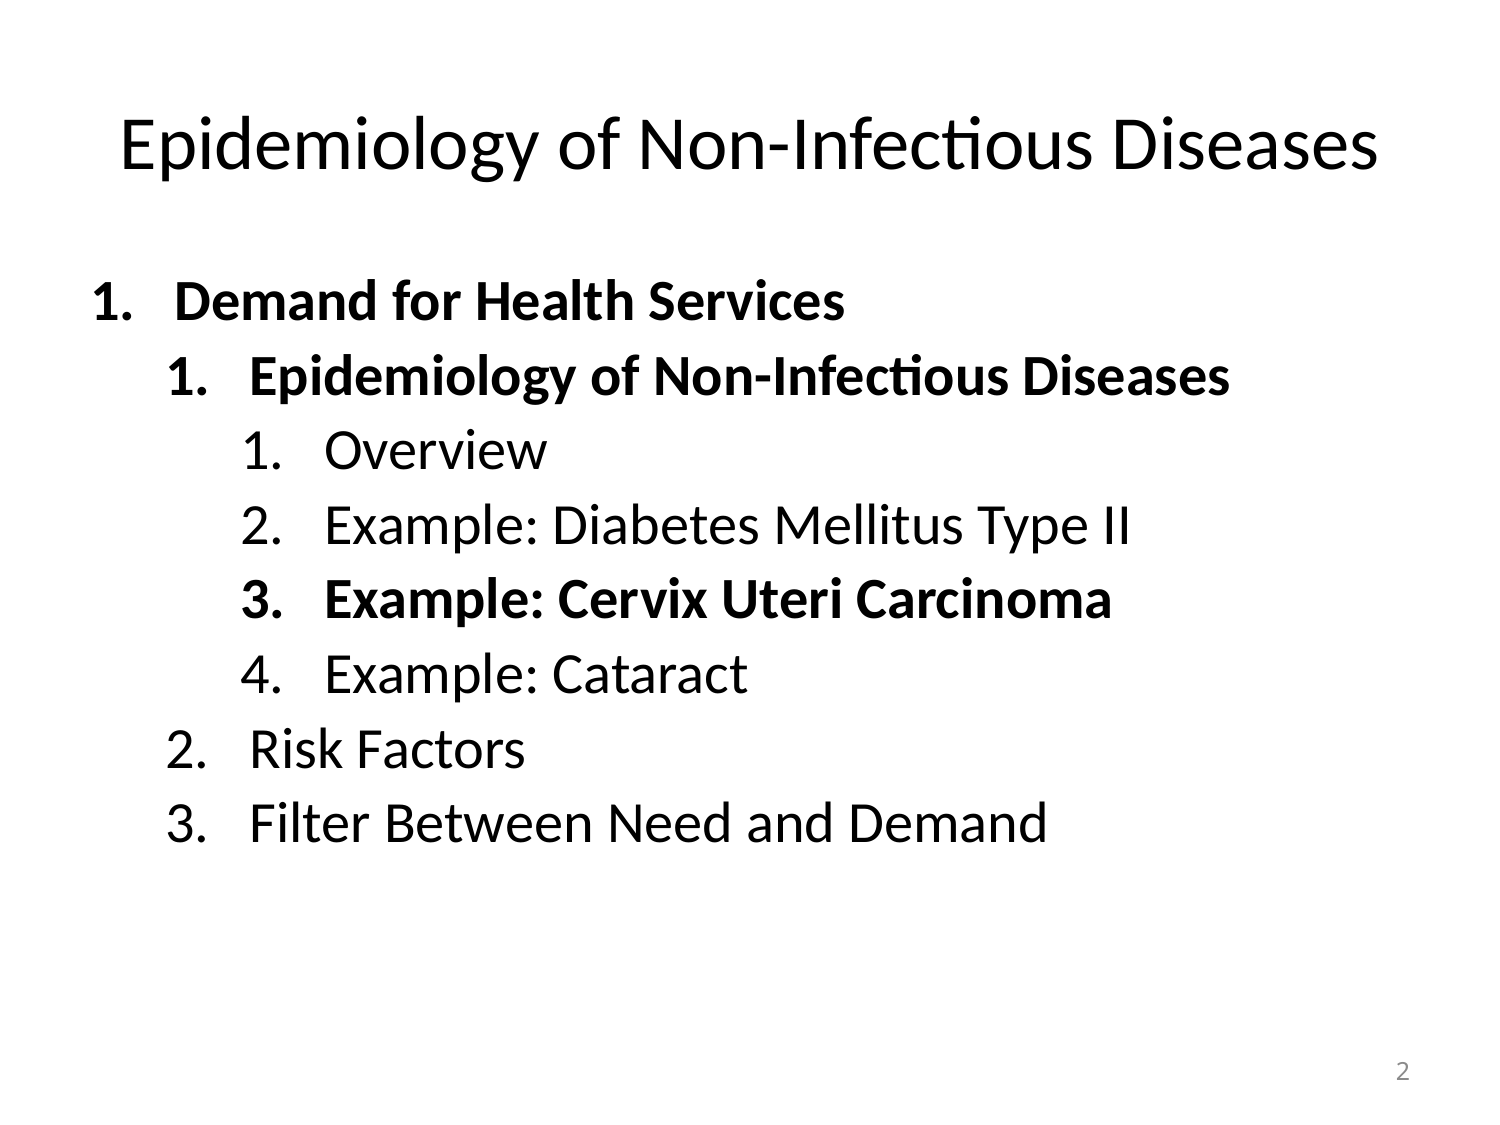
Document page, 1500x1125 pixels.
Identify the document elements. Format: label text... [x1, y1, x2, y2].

list Demand for Health Services Epidemiology of Non-Infectious Diseases Overview Example: Diabetes Mellitus Type II Example: Cervix Uteri Carcinoma Example: Cataract Risk Factors Filter Between Need and Demand [75, 262, 1425, 1005]
title Epidemiology of Non-Infectious Diseases [75, 45, 1425, 233]
slide_number 2 [1074, 1042, 1425, 1103]
